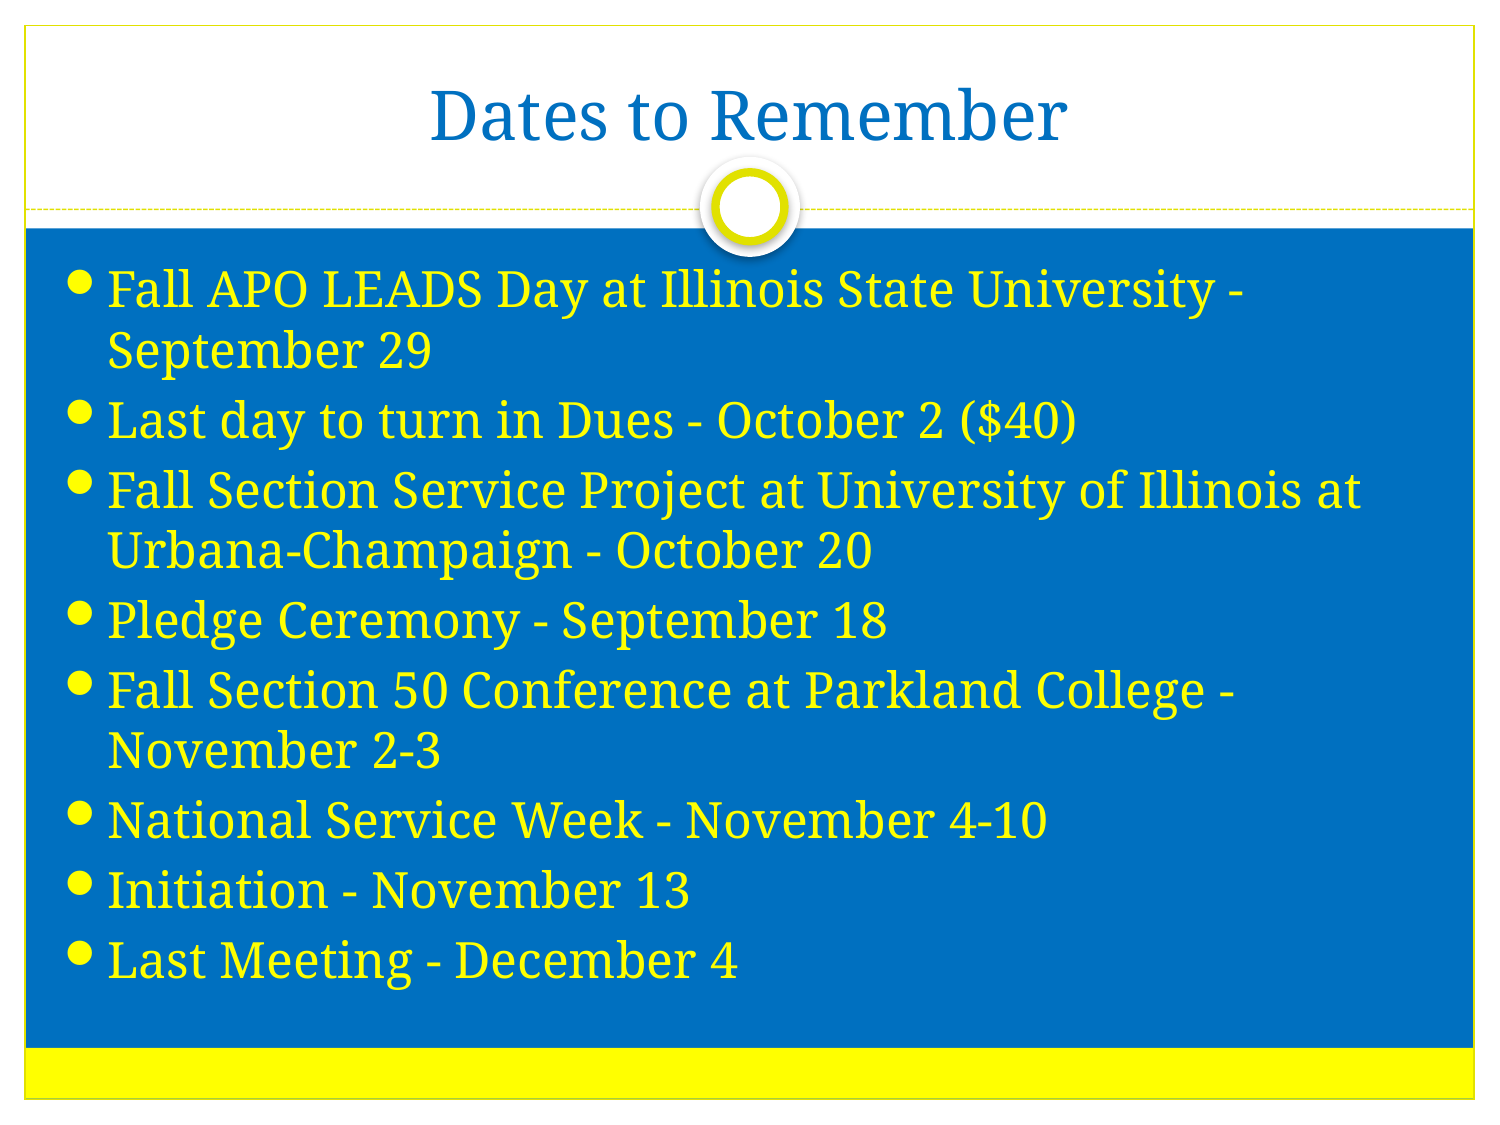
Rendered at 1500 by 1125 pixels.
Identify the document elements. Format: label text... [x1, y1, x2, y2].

list Fall APO LEADS Day at Illinois State University - September 29 Last day to turn in Dues - October 2 ($40) Fall Section Service Project at University of Illinois at Urbana-Champaign - October 20 Pledge Ceremony - September 18 Fall Section 50 Conference at Parkland College - November 2-3 National Service Week - November 4-10 Initiation - November 13 Last Meeting - December 4 [49, 250, 1445, 1001]
title Dates to Remember [49, 37, 1450, 162]
